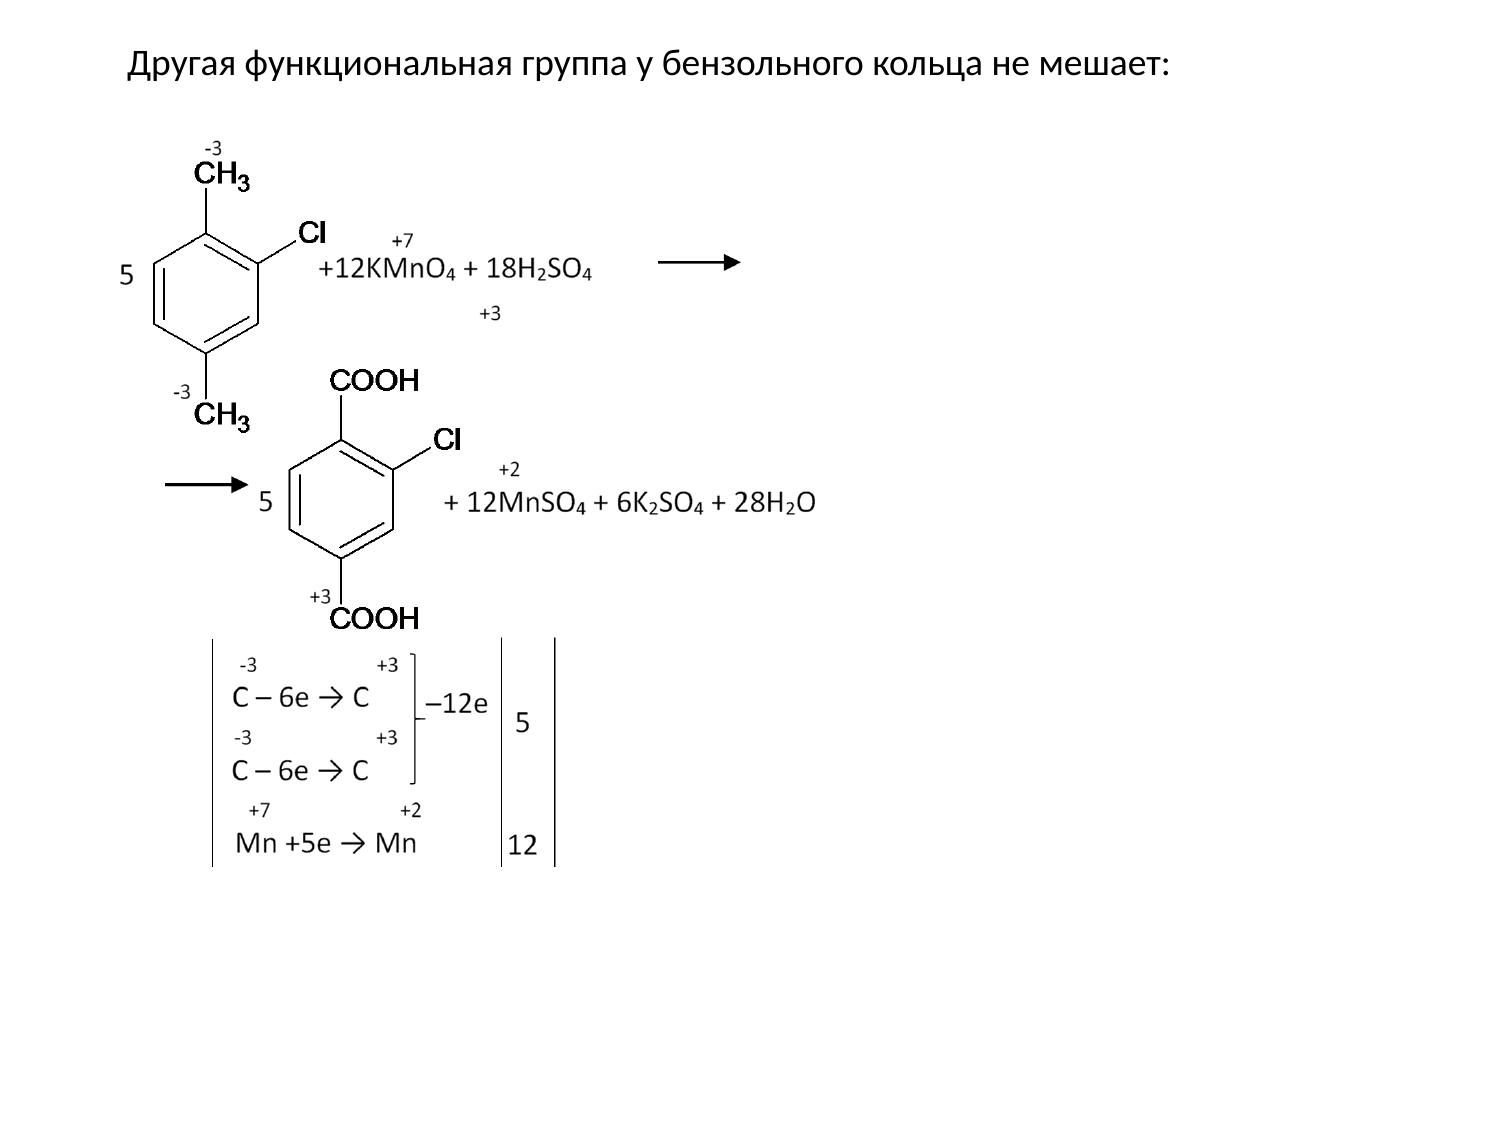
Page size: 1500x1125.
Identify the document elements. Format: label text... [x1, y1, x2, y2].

text_box Другая функциональная группа у бензольного кольца не мешает: [112, 30, 1388, 91]
picture [110, 125, 832, 867]
